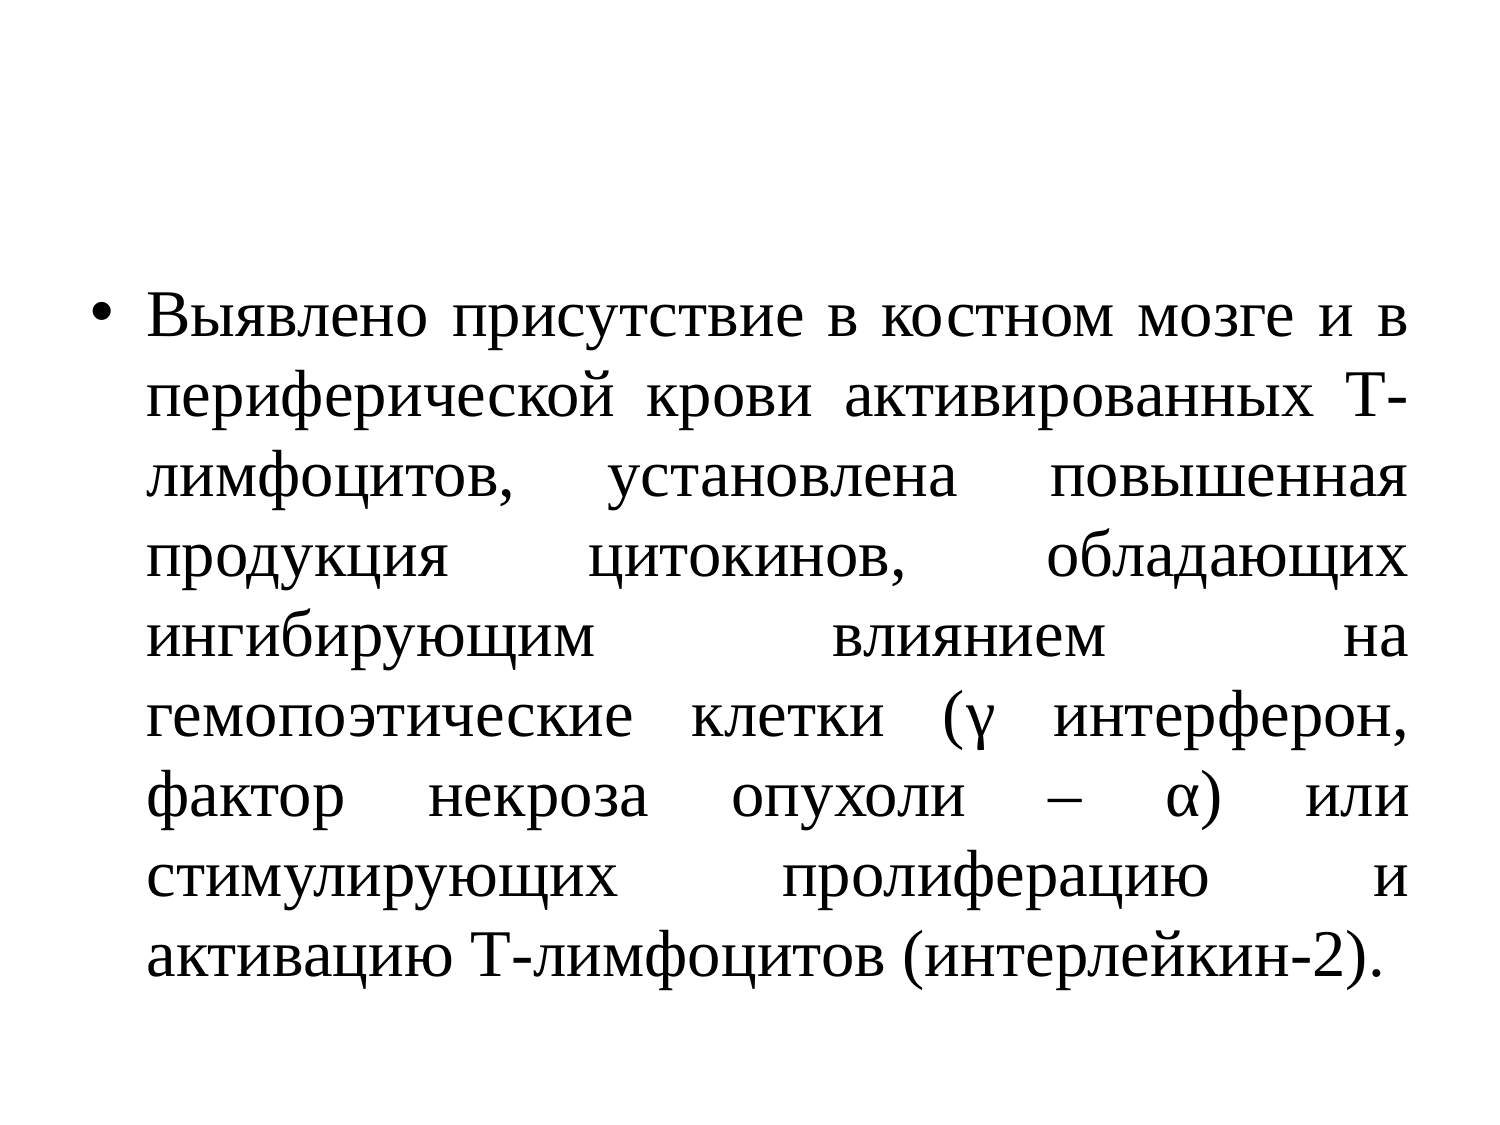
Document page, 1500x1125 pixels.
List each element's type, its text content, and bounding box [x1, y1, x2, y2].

list Выявлено присутствие в костном мозге и в периферической крови активированных Т-лимфоцитов, установлена повышенная продукция цитокинов, обладающих ингибирующим влиянием на гемопоэтические клетки (γ интерферон, фактор некроза опухоли – α) или стимулирующих пролиферацию и активацию Т-лимфоцитов (интерлейкин-2). [75, 262, 1425, 1005]
